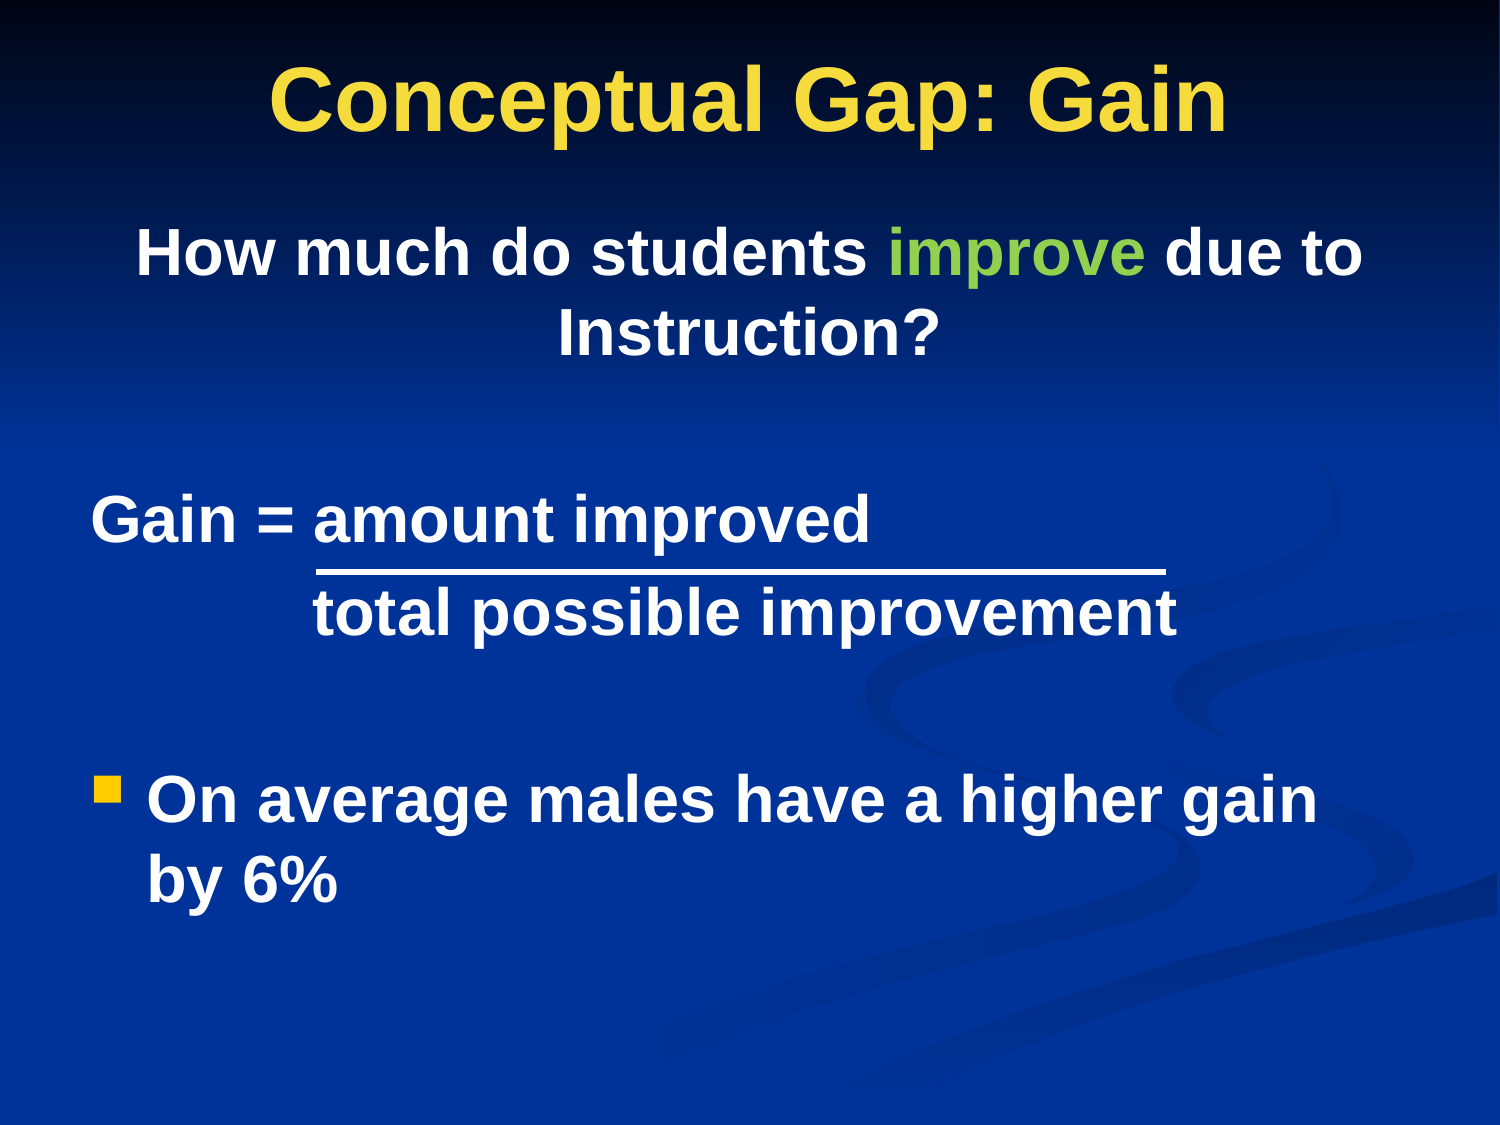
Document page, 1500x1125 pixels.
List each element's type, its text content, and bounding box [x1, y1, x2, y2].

list How much do students improve due to Instruction? Gain = amount improved total possible improvement On average males have a higher gain by 6% [74, 201, 1426, 1006]
title Conceptual Gap: Gain [74, 1, 1426, 190]
